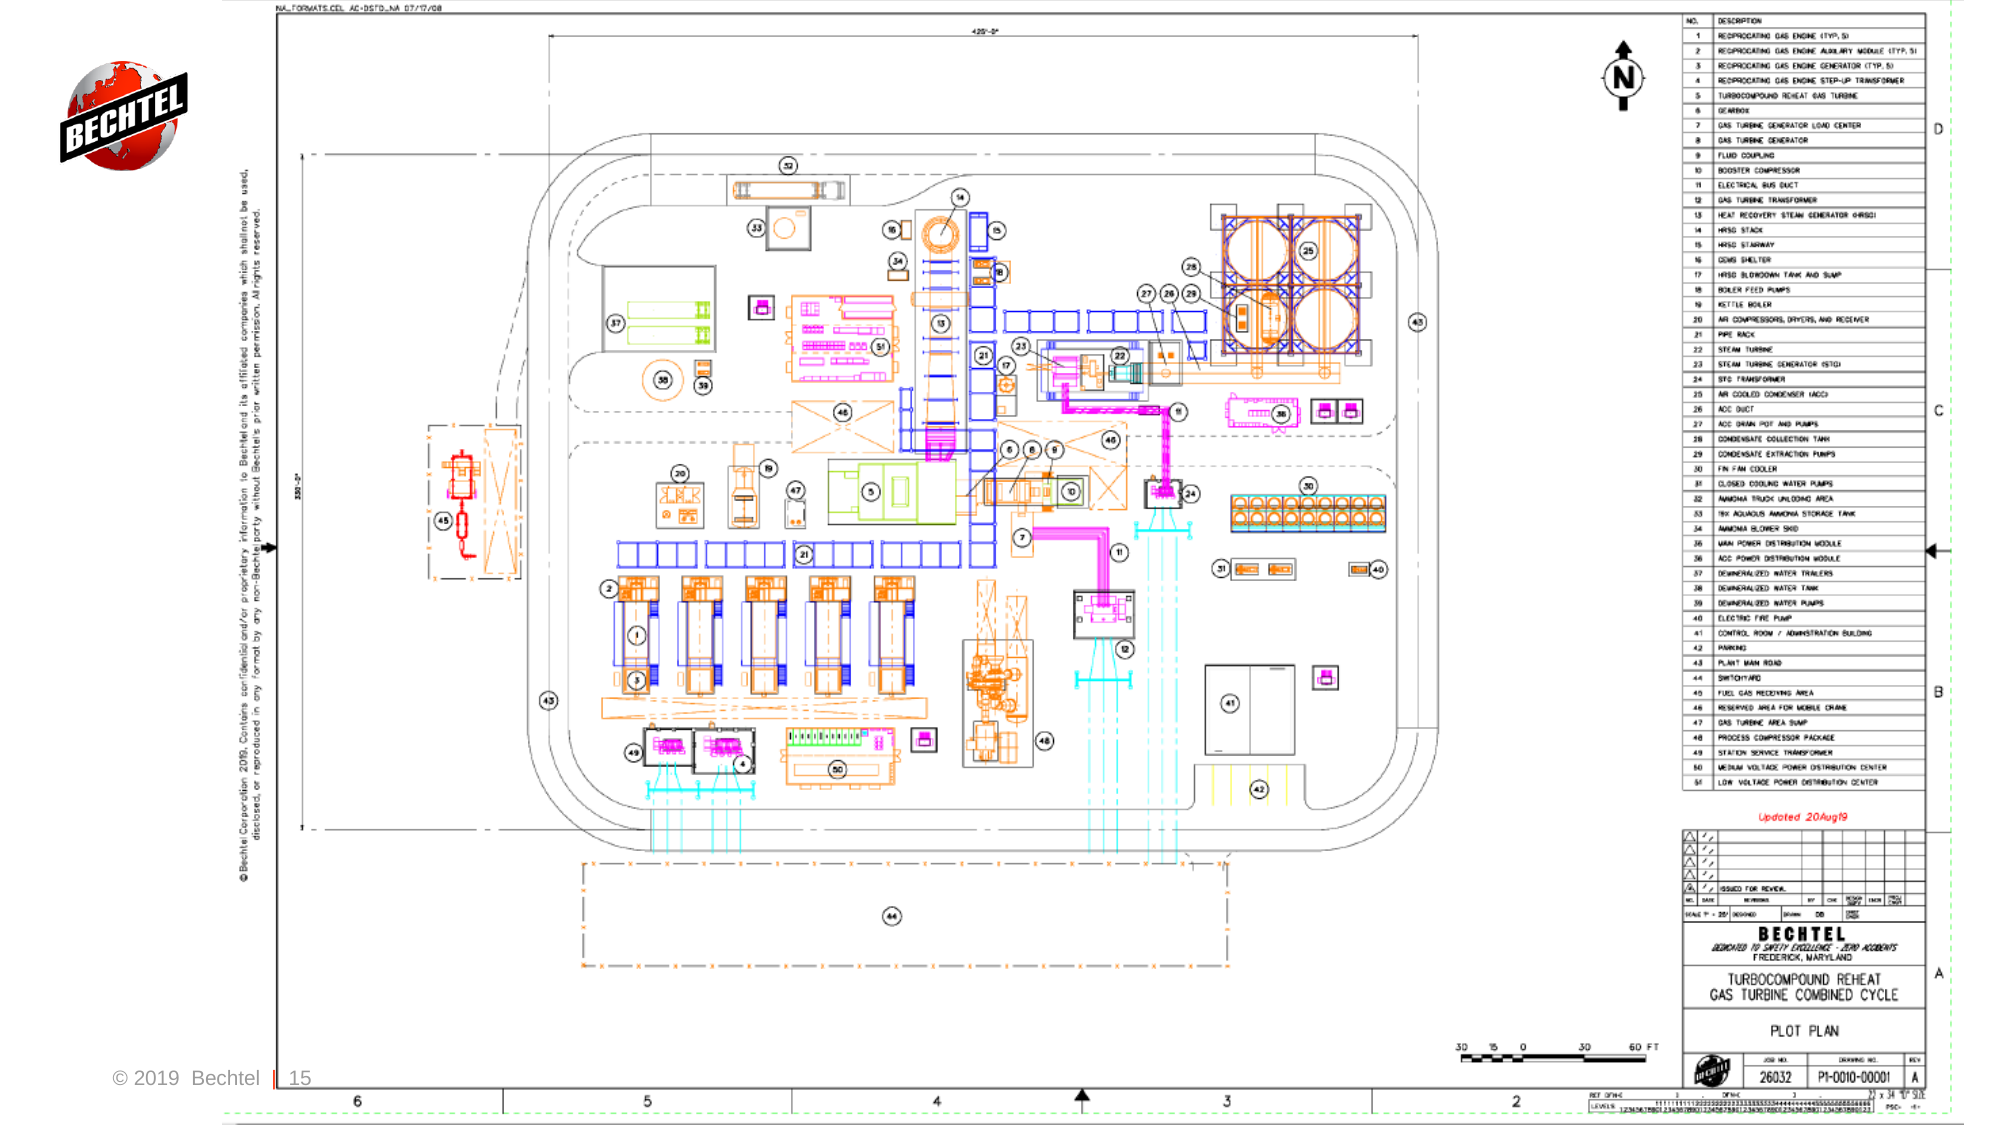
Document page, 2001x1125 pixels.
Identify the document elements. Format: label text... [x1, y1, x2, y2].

picture [58, 61, 189, 171]
picture [222, 0, 1964, 1125]
text_box © 2019 Bechtel | 15 [97, 1052, 222, 1101]
